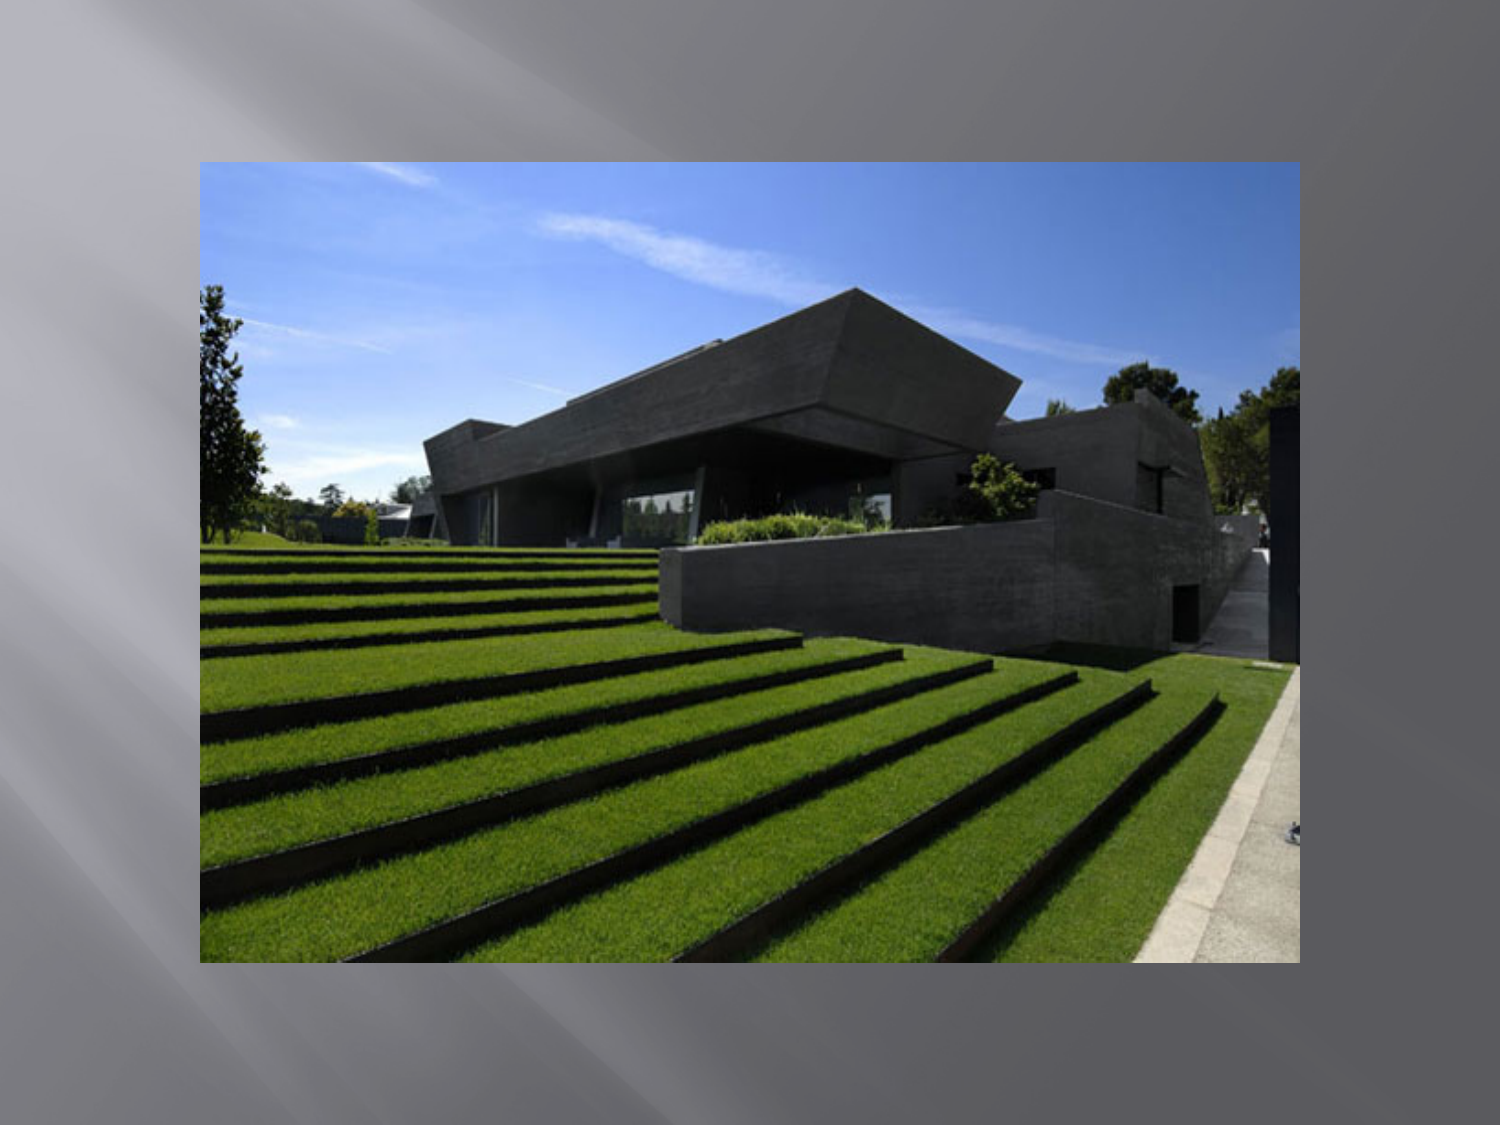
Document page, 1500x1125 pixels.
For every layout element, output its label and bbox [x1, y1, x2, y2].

picture [199, 162, 1301, 963]
